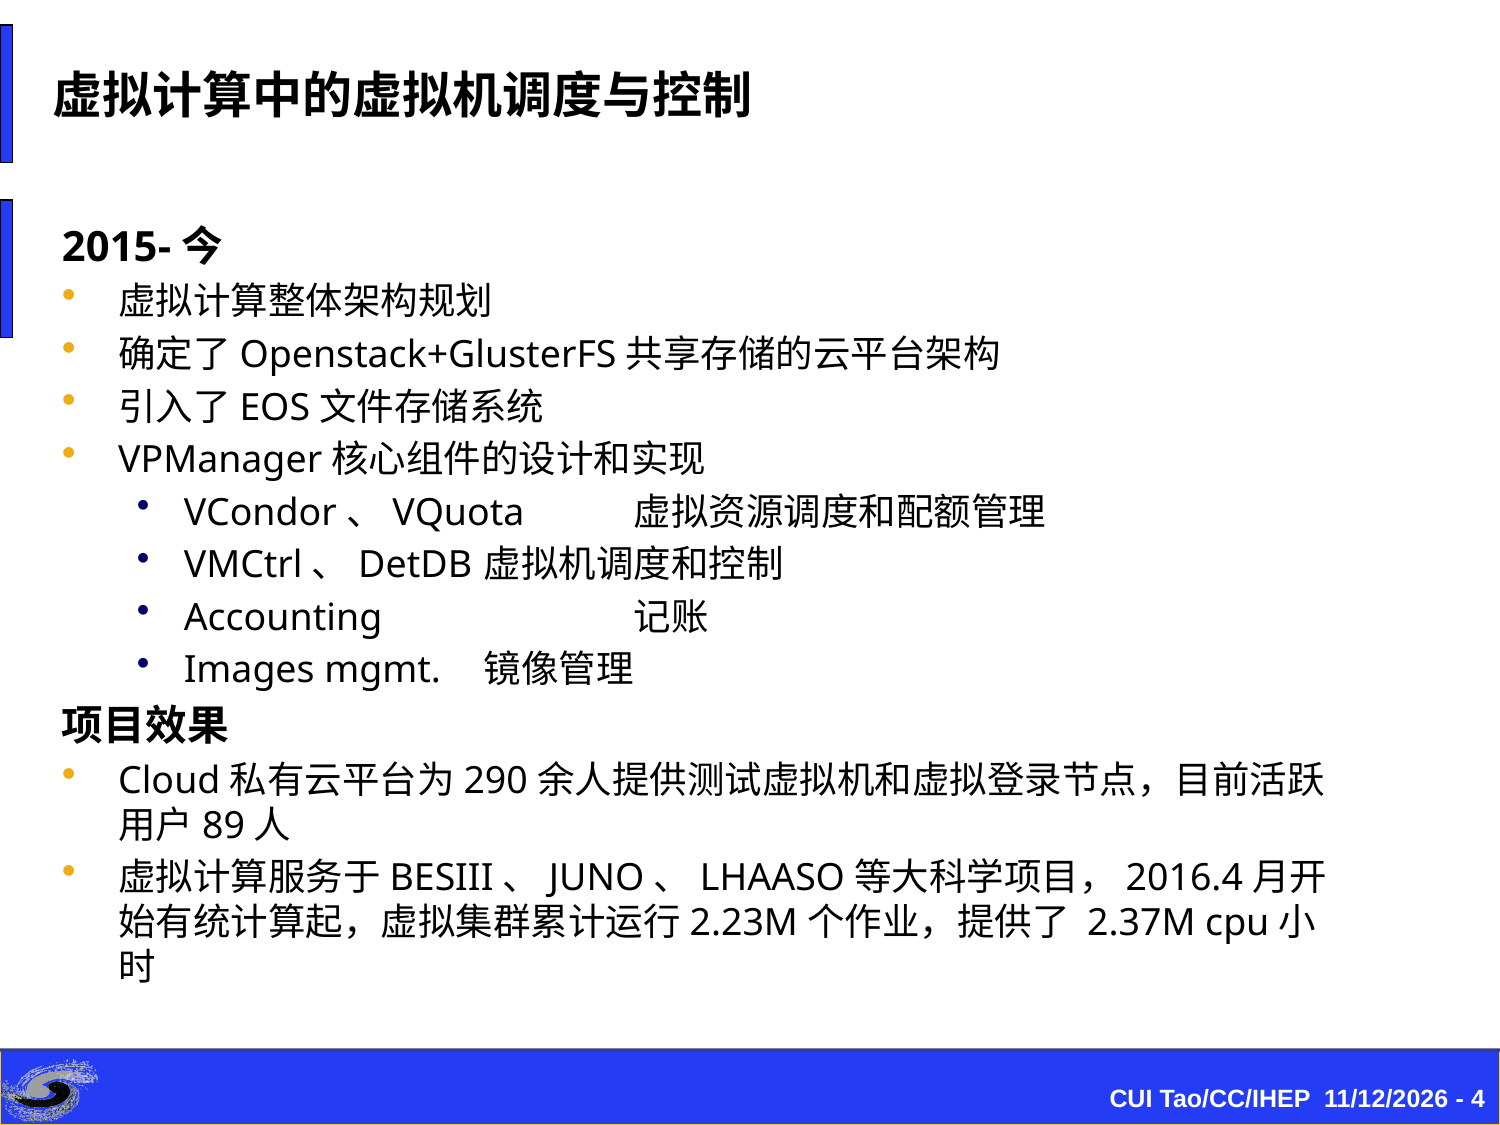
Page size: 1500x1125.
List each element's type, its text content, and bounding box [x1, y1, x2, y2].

picture [0, 1059, 100, 1125]
list 2015-今 虚拟计算整体架构规划 确定了Openstack+GlusterFS共享存储的云平台架构 引入了EOS文件存储系统 VPManager核心组件的设计和实现 VCondor、VQuota 虚拟资源调度和配额管理 VMCtrl、DetDB 虚拟机调度和控制 Accounting 记账 Images mgmt. 镜像管理 项目效果 Cloud私有云平台为290余人提供测试虚拟机和虚拟登录节点，目前活跃用户89人 虚拟计算服务于BESIII、JUNO、LHAASO等大科学项目，2016.4月开始有统计算起，虚拟集群累计运行2.23M个作业，提供了 2.37M cpu小时 [37, 212, 1363, 1013]
text_box 虚拟计算中的虚拟机调度与控制 [37, 37, 1463, 150]
footer CUI Tao/CC/IHEP 2017/7/5 - 4 [537, 1074, 1500, 1125]
